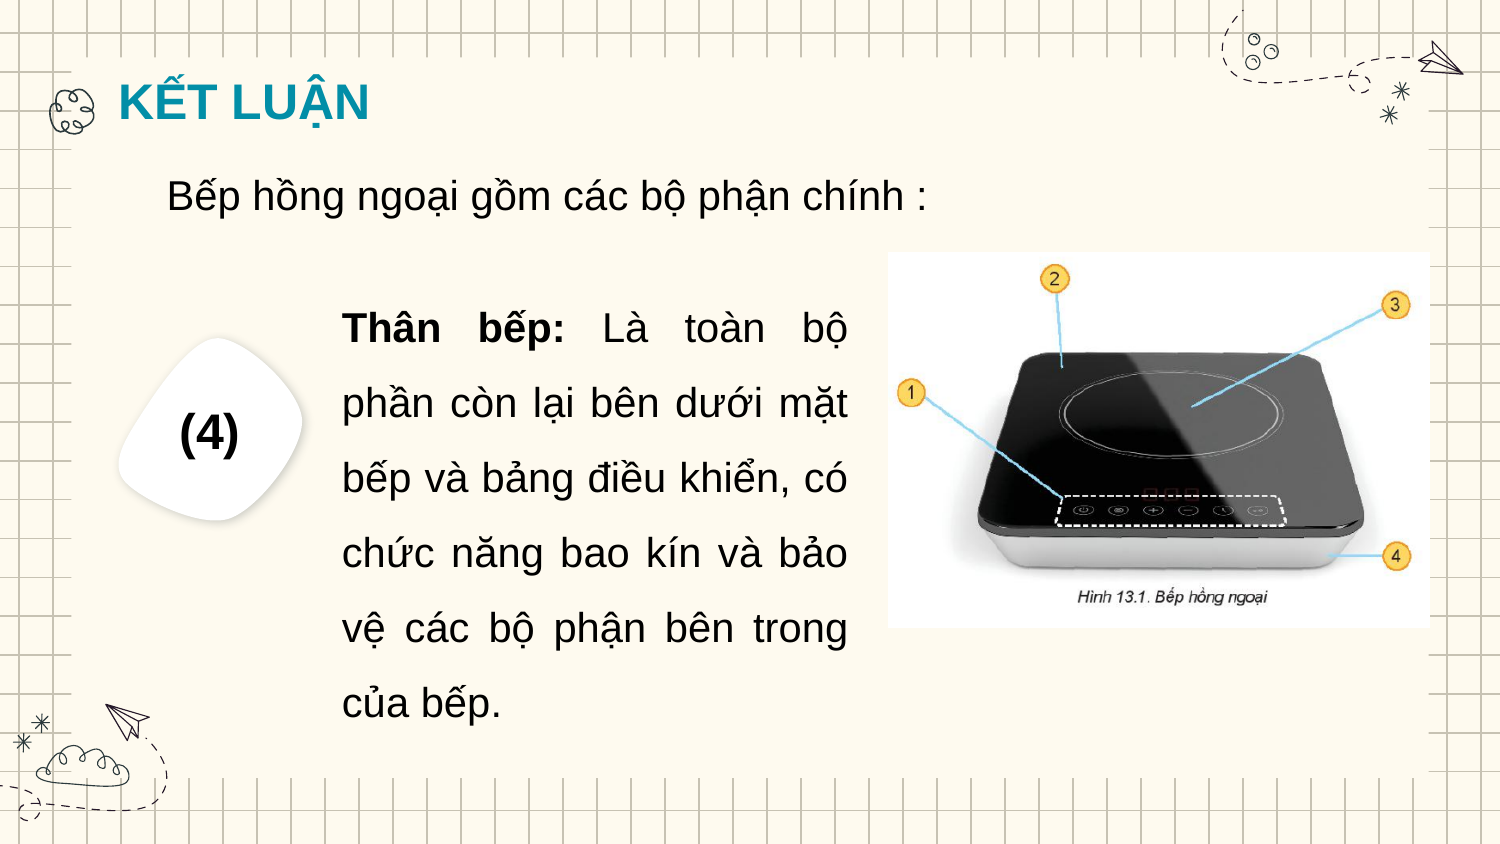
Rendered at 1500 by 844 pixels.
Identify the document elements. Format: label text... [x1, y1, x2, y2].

text_box Bếp hồng ngoại gồm các bộ phận chính : [151, 161, 943, 227]
text_box (4) [118, 338, 303, 521]
text_box Thân bếp: Là toàn bộ phần còn lại bên dưới mặt bếp và bảng điều khiển, có chức năng bao kín và bảo vệ các bộ phận bên trong của bếp. [327, 268, 864, 808]
picture [887, 252, 1430, 628]
title KẾT LUẬN [118, 69, 1382, 145]
